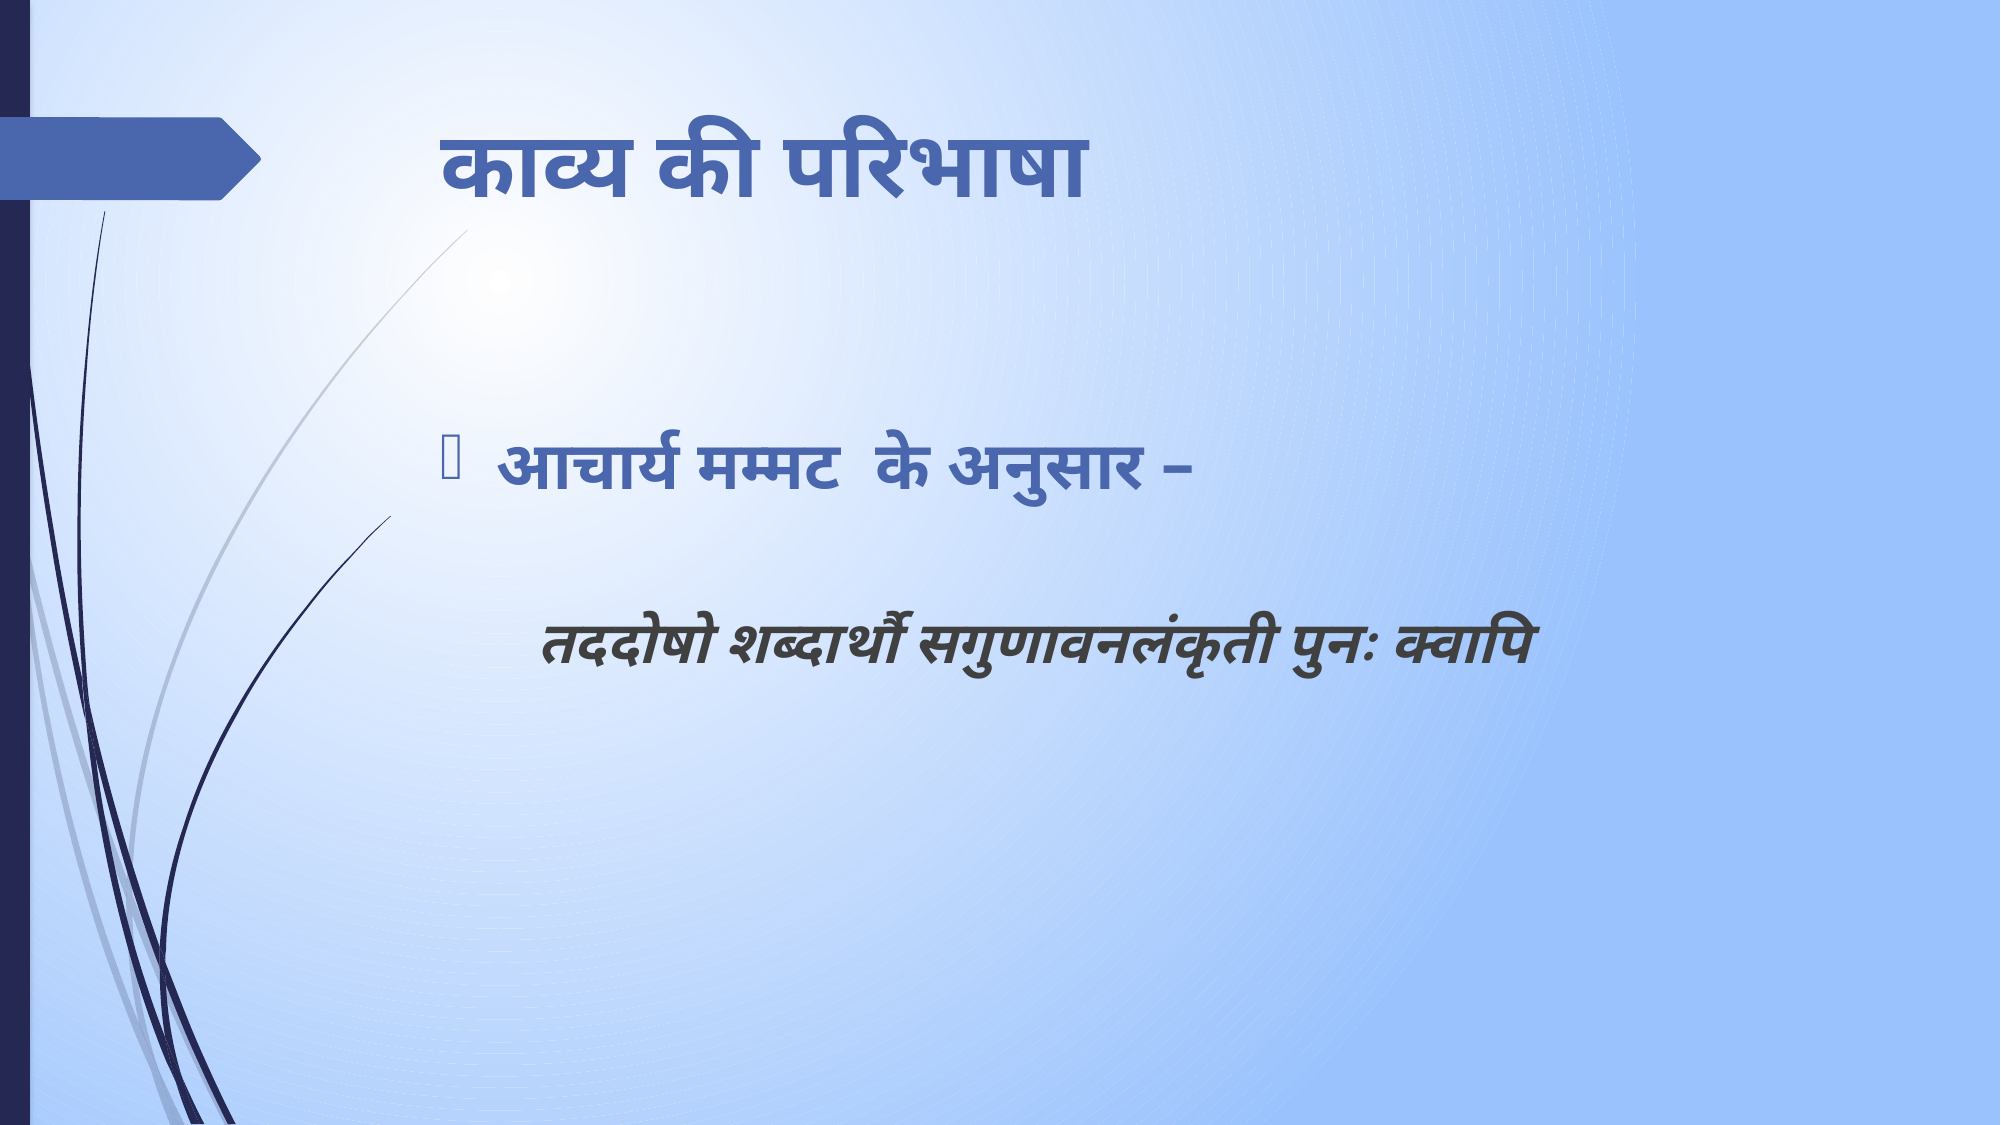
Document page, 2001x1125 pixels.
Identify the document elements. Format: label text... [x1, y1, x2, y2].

list आचार्य मम्मट के अनुसार – तददोषो शब्दार्थौ सगुणावनलंकृती पुनः क्वापि [424, 350, 1888, 970]
title काव्य की परिभाषा [425, 98, 1888, 309]
